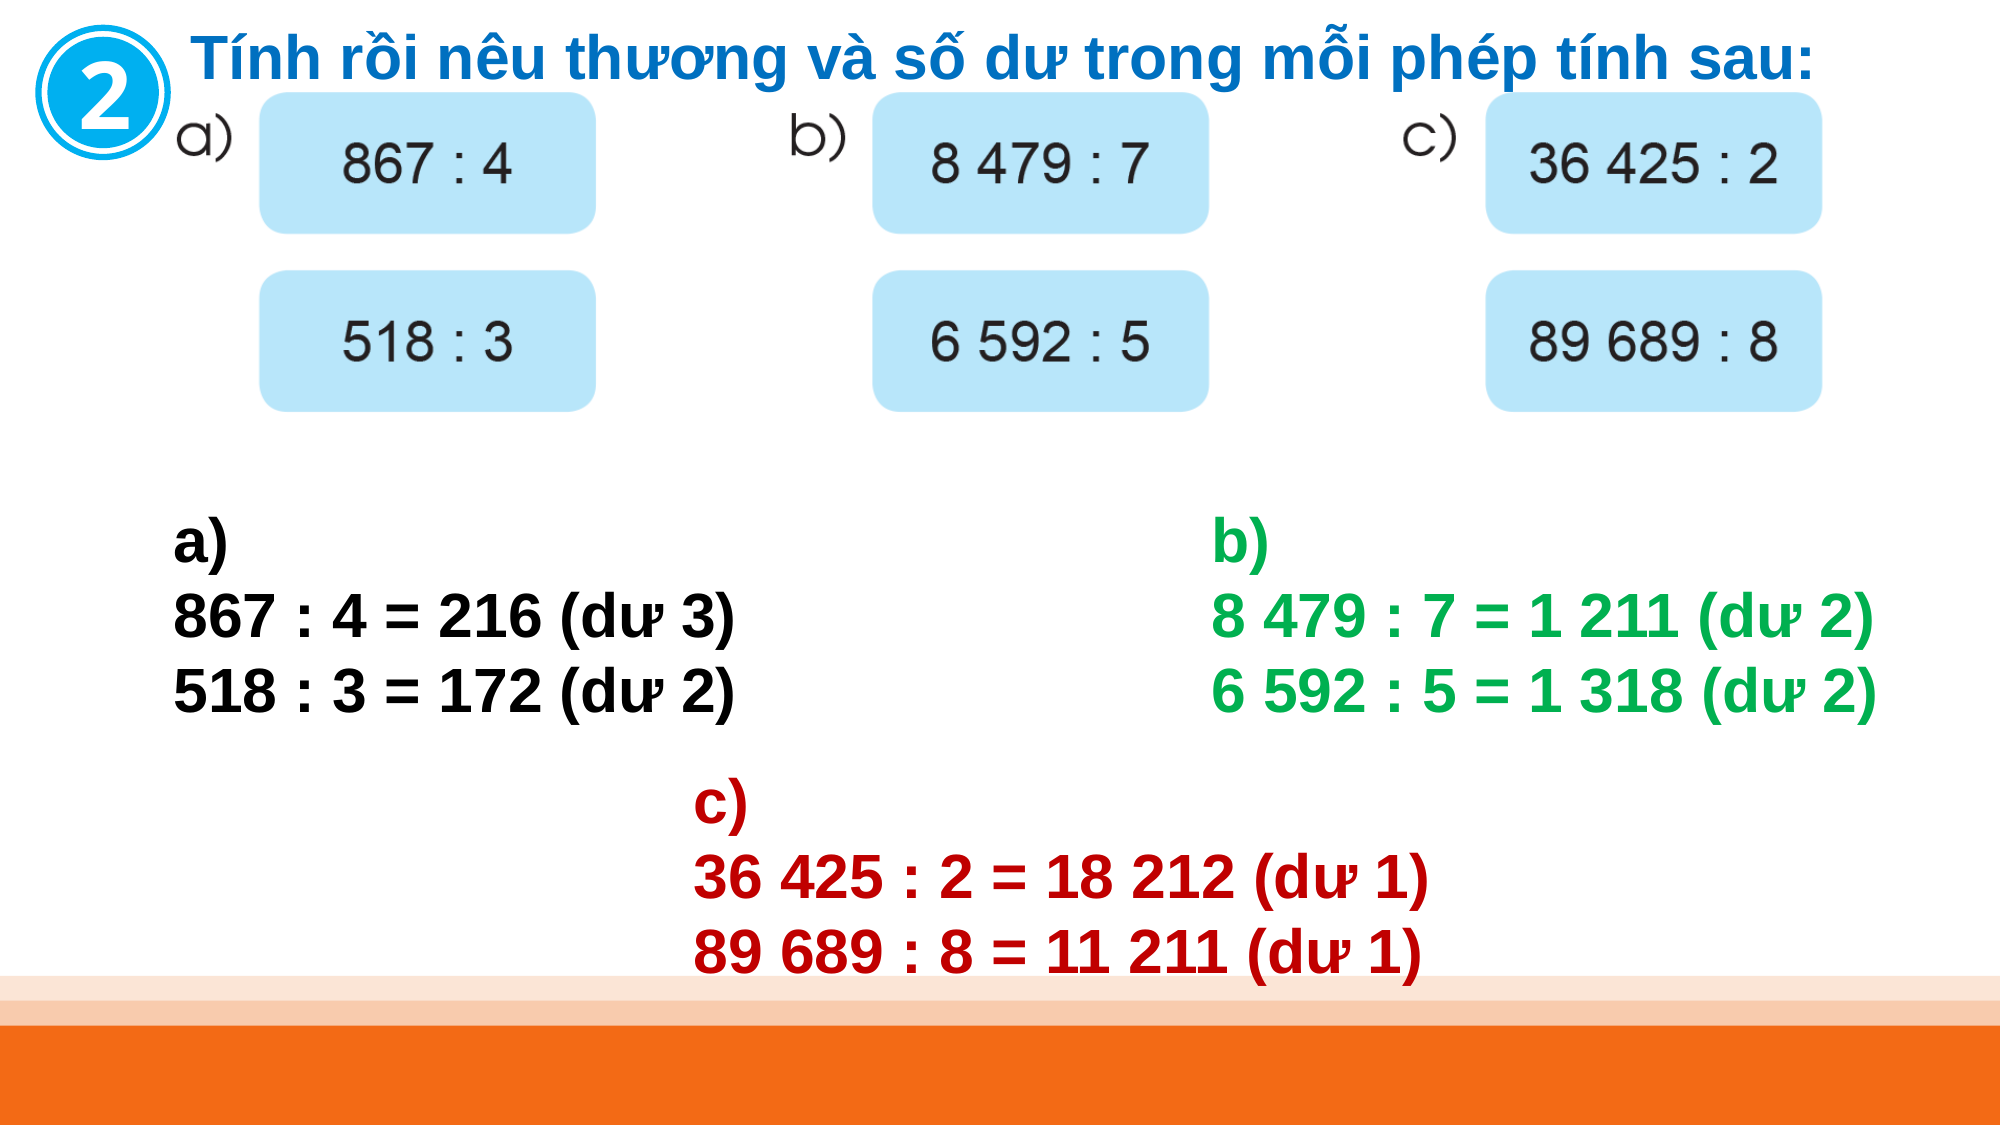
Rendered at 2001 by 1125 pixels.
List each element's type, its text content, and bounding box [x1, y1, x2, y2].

text_box a) 867 : 4 = 216 (dư 3) 518 : 3 = 172 (dư 2) [158, 492, 834, 733]
text_box c) 36 425 : 2 = 18 212 (dư 1) 89 689 : 8 = 11 211 (dư 1) [678, 753, 1446, 994]
text_box b) 8 479 : 7 = 1 211 (dư 2) 6 592 : 5 = 1 318 (dư 2) [1196, 492, 1894, 733]
picture [158, 75, 1845, 416]
text_box Tính rồi nêu thương và số dư trong mỗi phép tính sau: [176, 10, 1862, 100]
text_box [38, 27, 168, 158]
